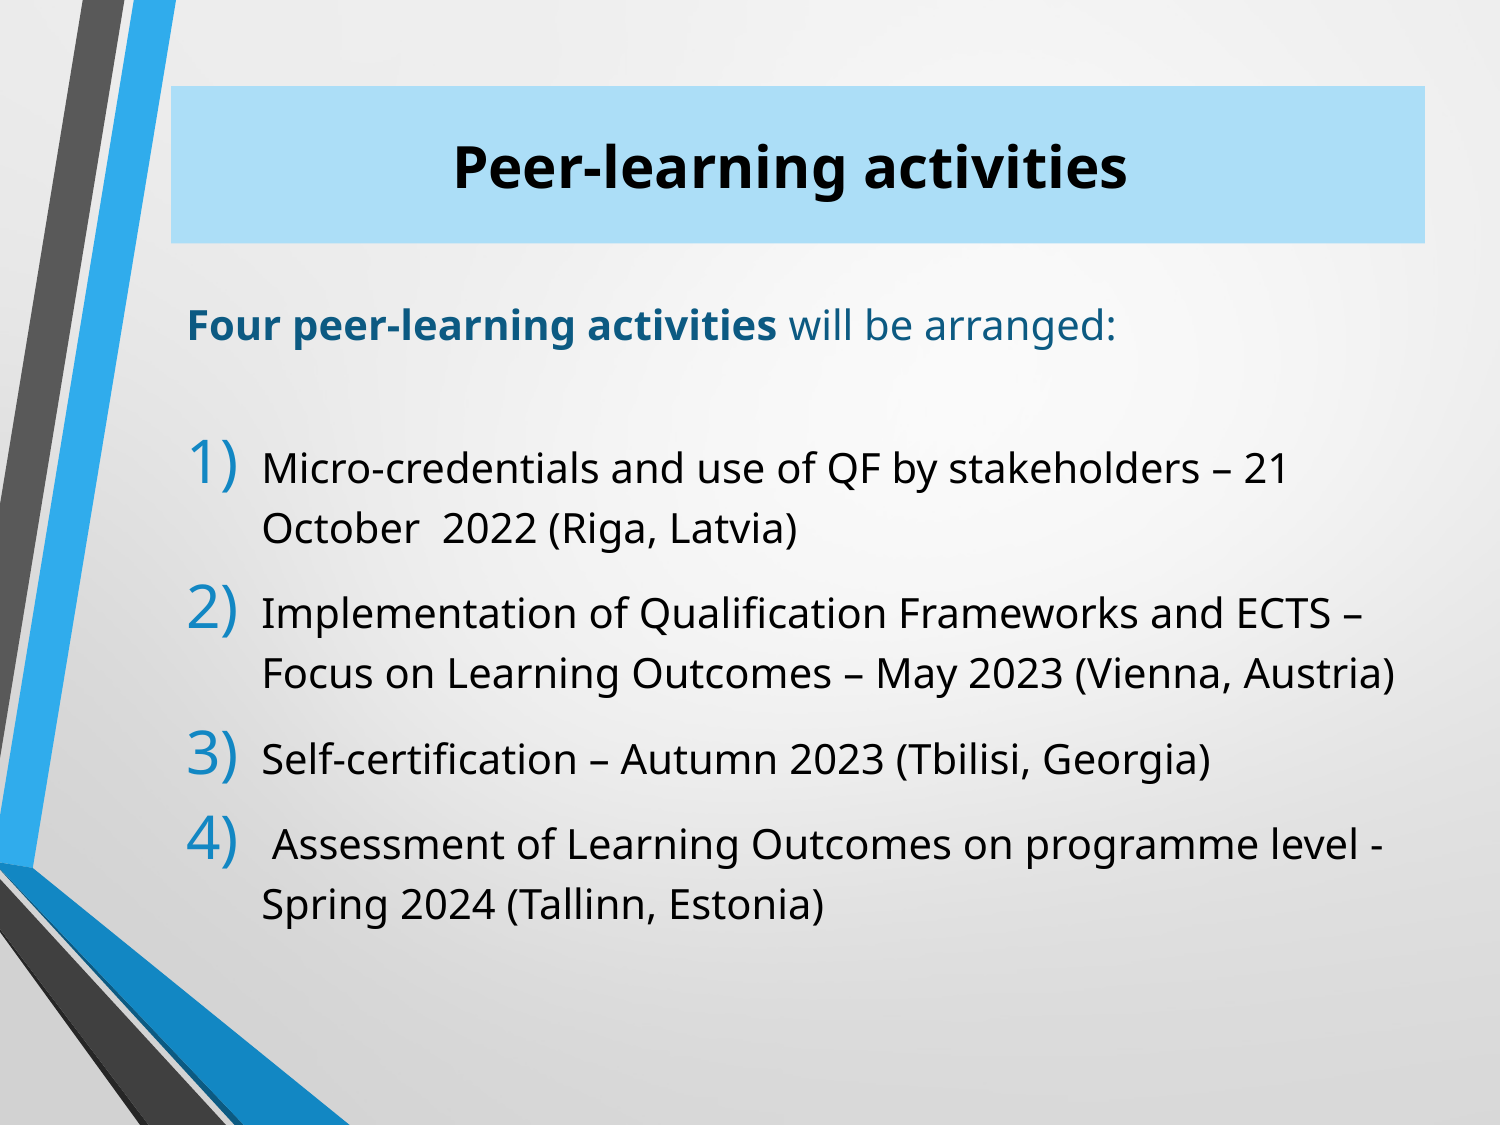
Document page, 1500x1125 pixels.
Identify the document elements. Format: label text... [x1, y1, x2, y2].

title Peer-learning activities [171, 86, 1425, 244]
list Four peer-learning activities will be arranged: Micro-credentials and use of QF by stakeholders – 21 October 2022 (Riga, Latvia) Implementation of Qualification Frameworks and ECTS – Focus on Learning Outcomes – May 2023 (Vienna, Austria) Self-certification – Autumn 2023 (Tbilisi, Georgia) Assessment of Learning Outcomes on programme level - Spring 2024 (Tallinn, Estonia) [171, 262, 1425, 1059]
